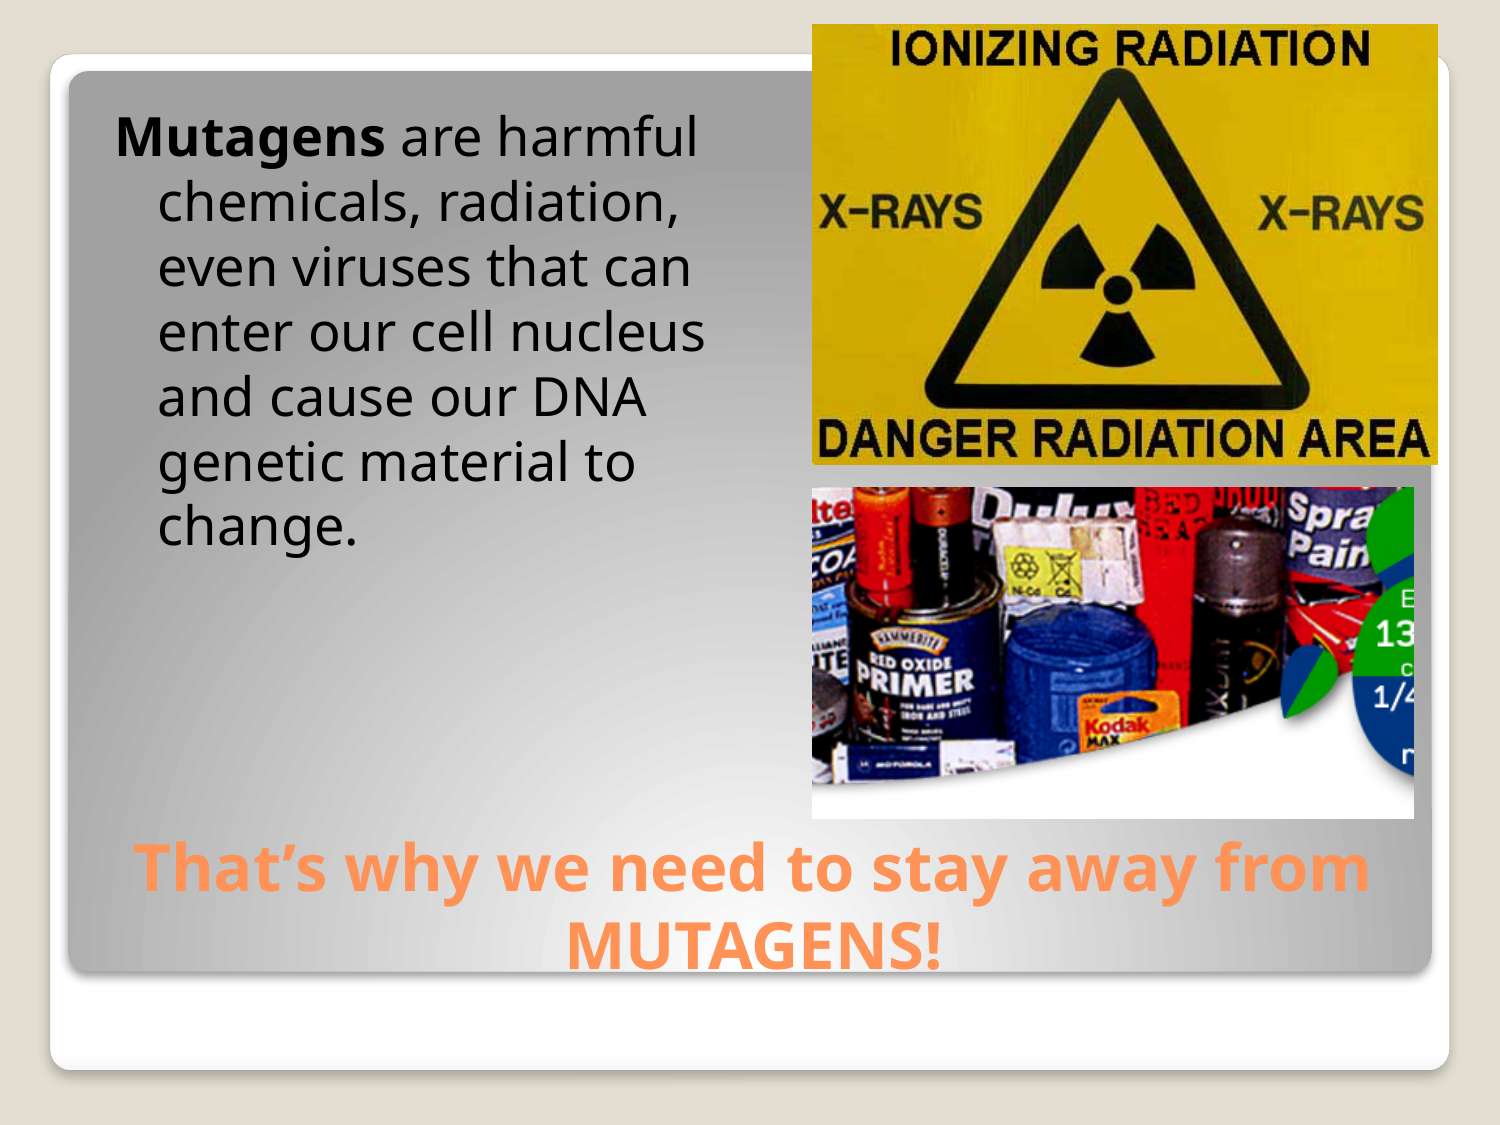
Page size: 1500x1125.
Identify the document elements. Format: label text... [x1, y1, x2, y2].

picture [812, 24, 1438, 466]
list Mutagens are harmful chemicals, radiation, even viruses that can enter our cell nucleus and cause our DNA genetic material to change. [84, 86, 800, 807]
title That’s why we need to stay away from MUTAGENS! [82, 817, 1425, 991]
picture [812, 487, 1415, 819]
